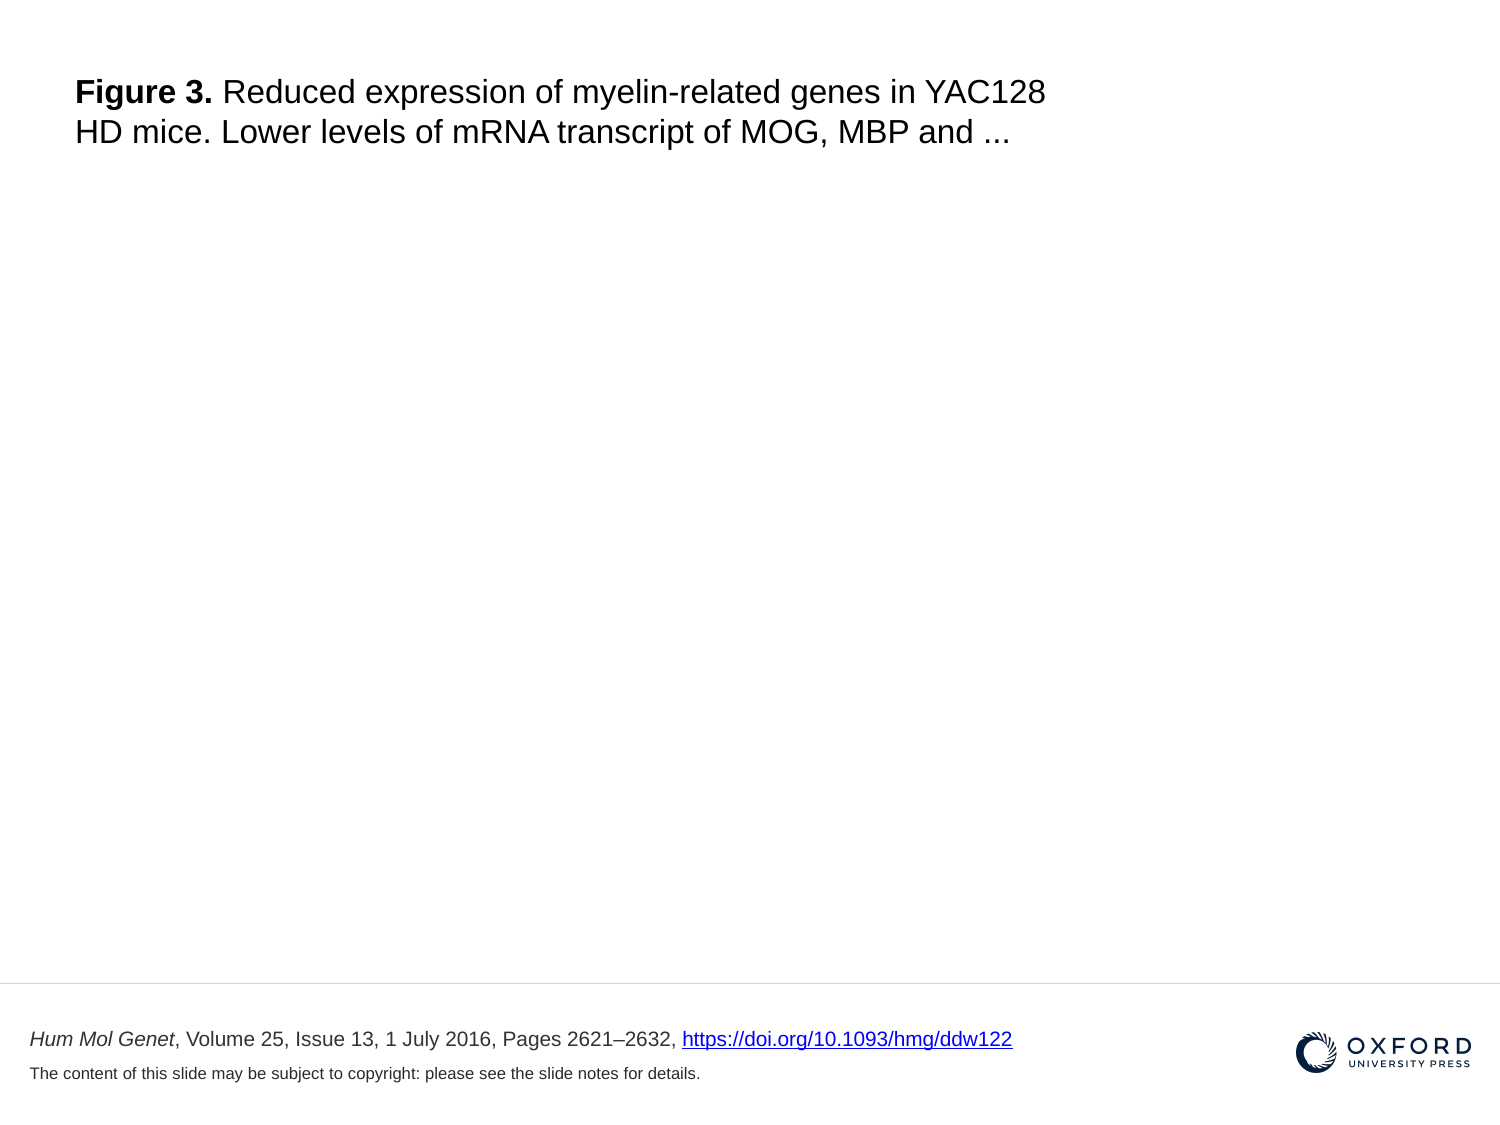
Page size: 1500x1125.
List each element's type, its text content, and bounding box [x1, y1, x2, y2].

picture [1296, 1032, 1471, 1073]
footer Hum Mol Genet, Volume 25, Issue 13, 1 July 2016, Pages 2621–2632, https://doi.org/10.1093/hmg/ddw122 The content of this slide may be subject to copyright: please see the slide notes for details. [0, 983, 1260, 1125]
title Figure 3. Reduced expression of myelin-related genes in YAC128 HD mice. Lower levels of mRNA transcript of MOG, MBP and ... [75, 69, 1078, 171]
